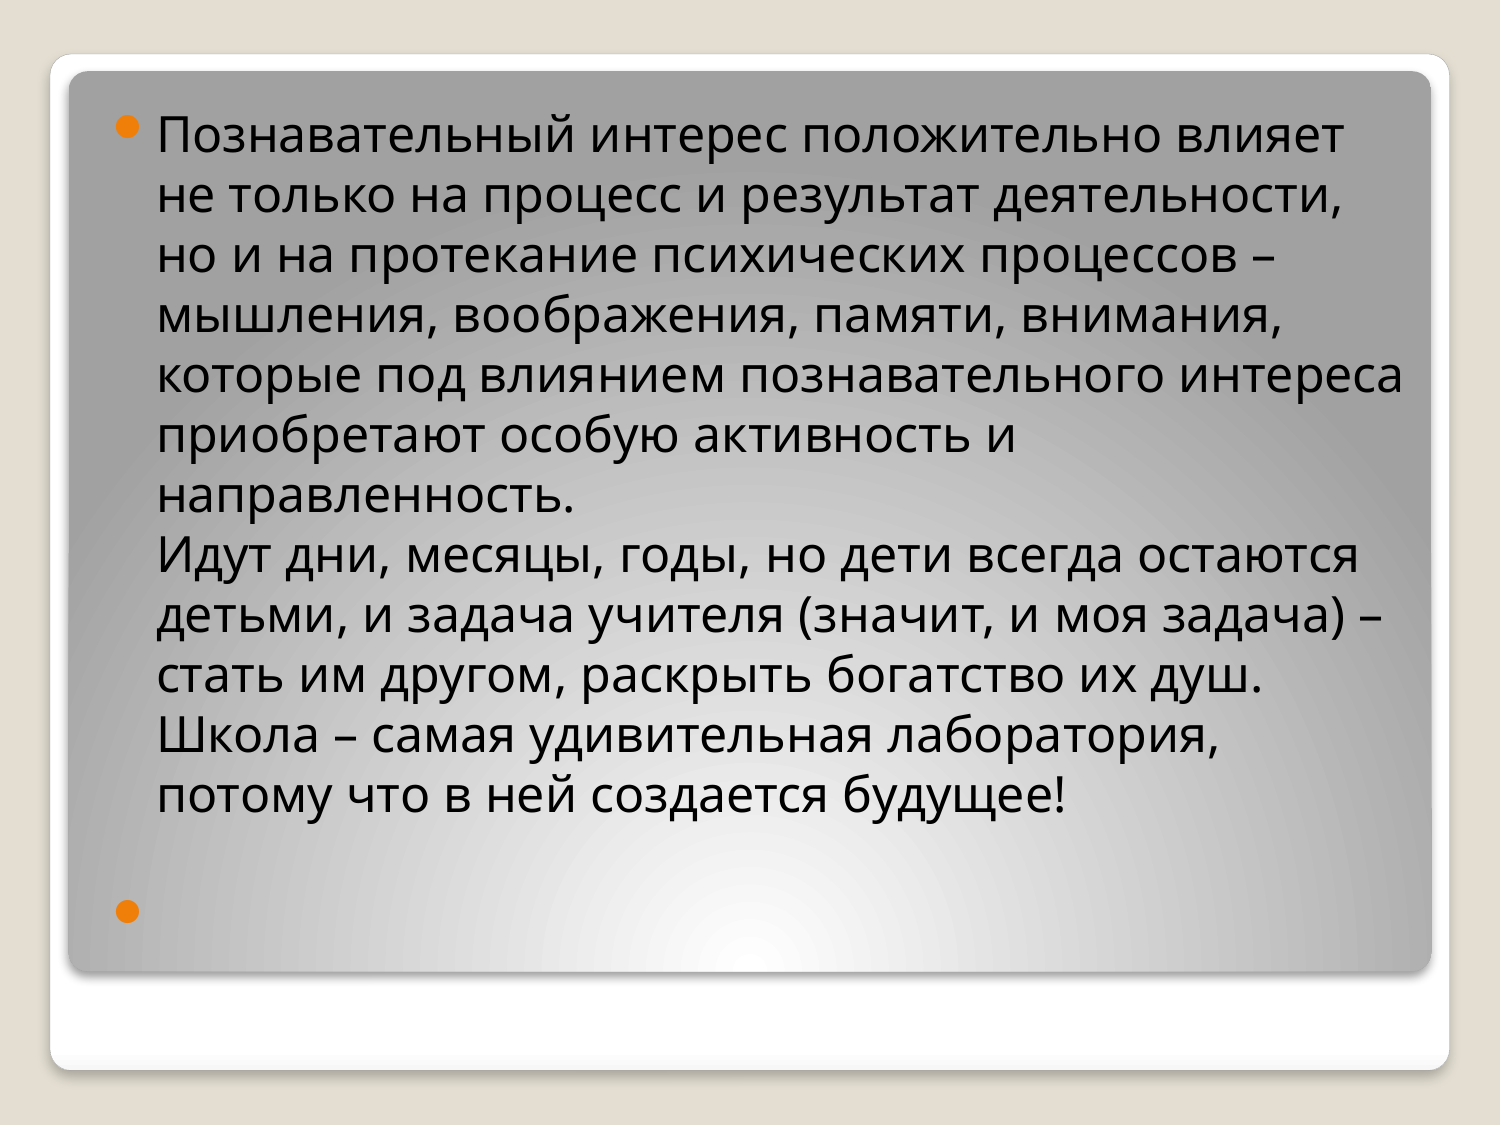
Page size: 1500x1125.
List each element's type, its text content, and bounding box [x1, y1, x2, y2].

list Познавательный интерес положительно влияет не только на процесс и результат деятельности, но и на протекание психических процессов – мышления, воображения, памяти, внимания, которые под влиянием познавательного интереса приобретают особую активность и направленность. Идут дни, месяцы, годы, но дети всегда остаются детьми, и задача учителя (значит, и моя задача) – стать им другом, раскрыть богатство их душ. Школа – самая удивительная лаборатория, потому что в ней создается будущее! [82, 86, 1425, 774]
